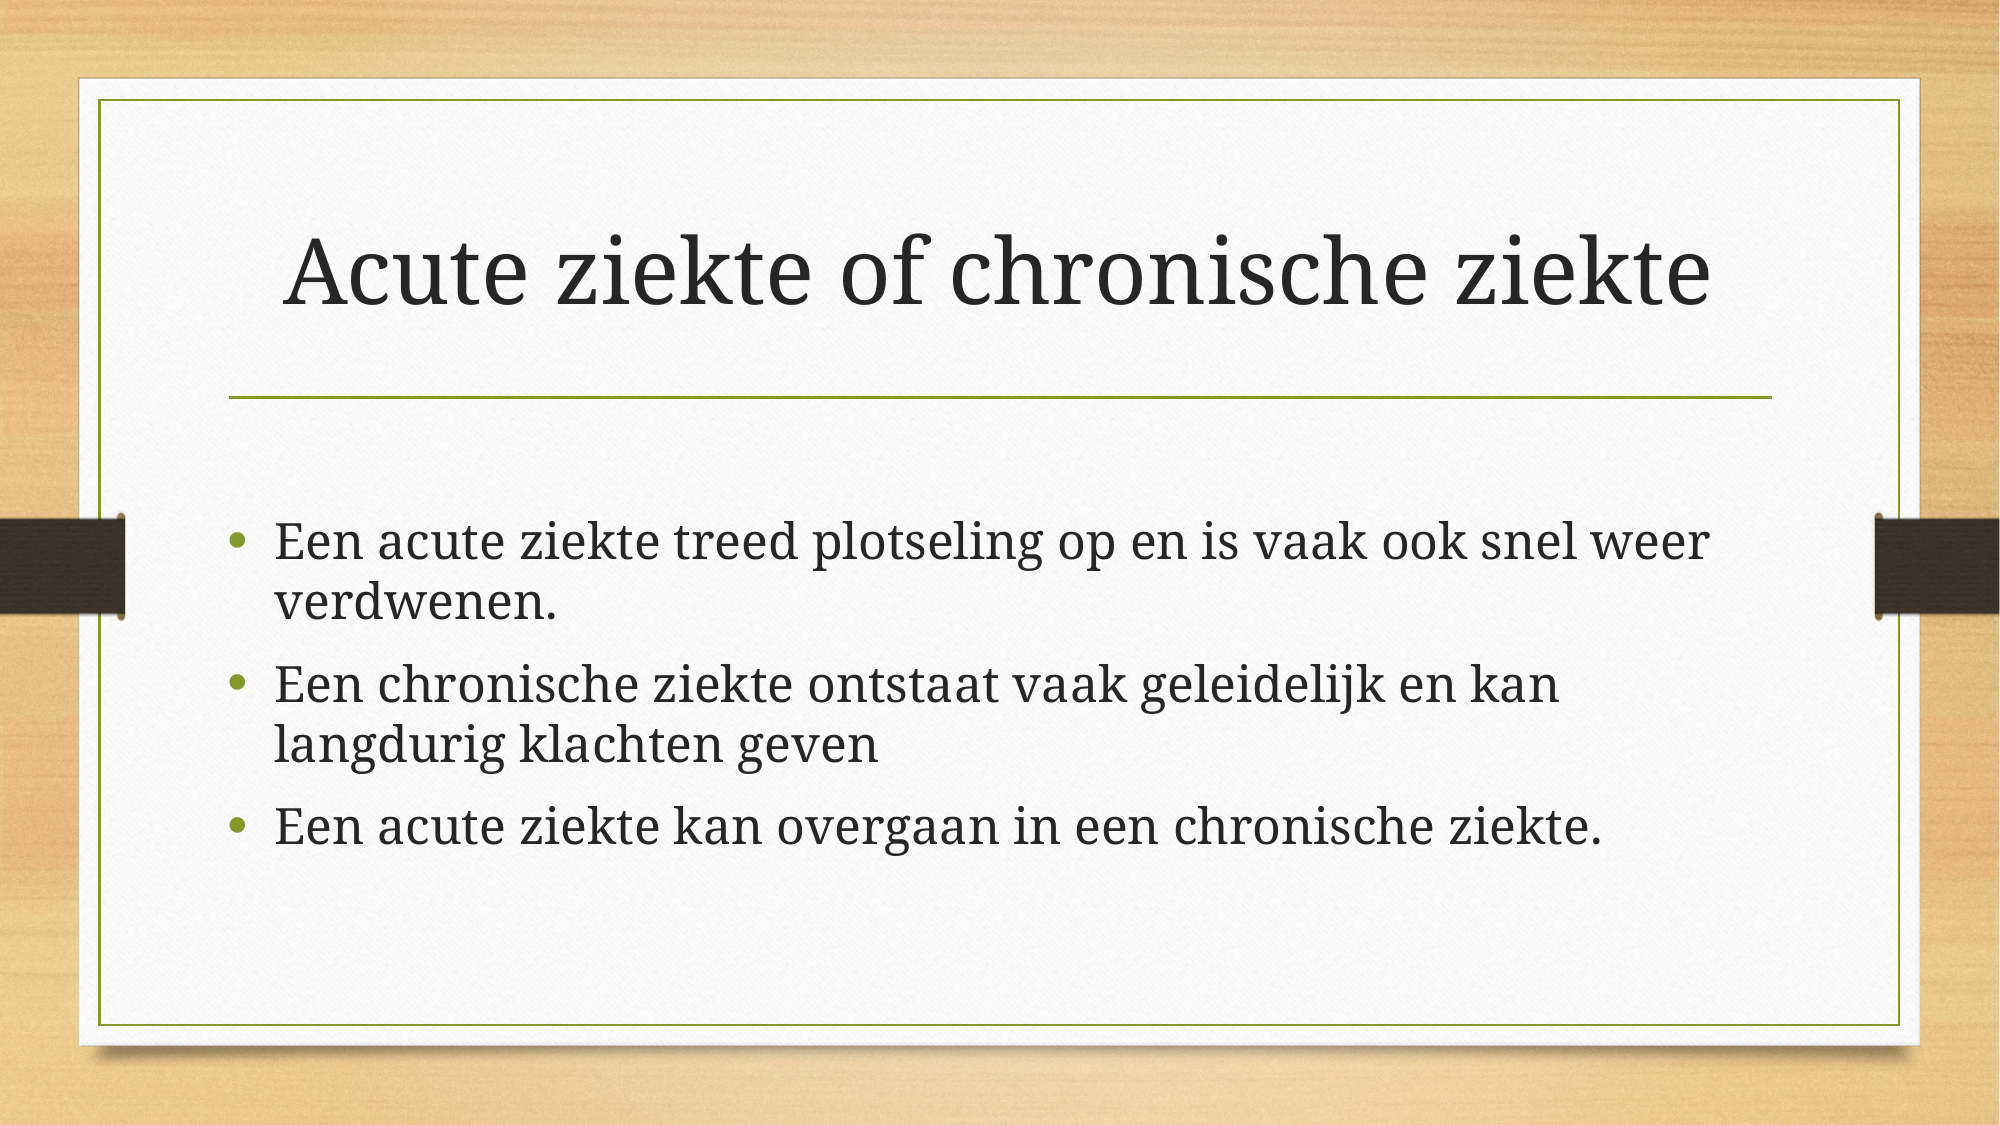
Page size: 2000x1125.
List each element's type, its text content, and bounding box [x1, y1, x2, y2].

title Acute ziekte of chronische ziekte [212, 161, 1787, 375]
picture [0, 0, 2000, 1125]
list Een acute ziekte treed plotseling op en is vaak ook snel weer verdwenen. Een chronische ziekte ontstaat vaak geleidelijk en kan langdurig klachten geven Een acute ziekte kan overgaan in een chronische ziekte. [212, 419, 1787, 964]
